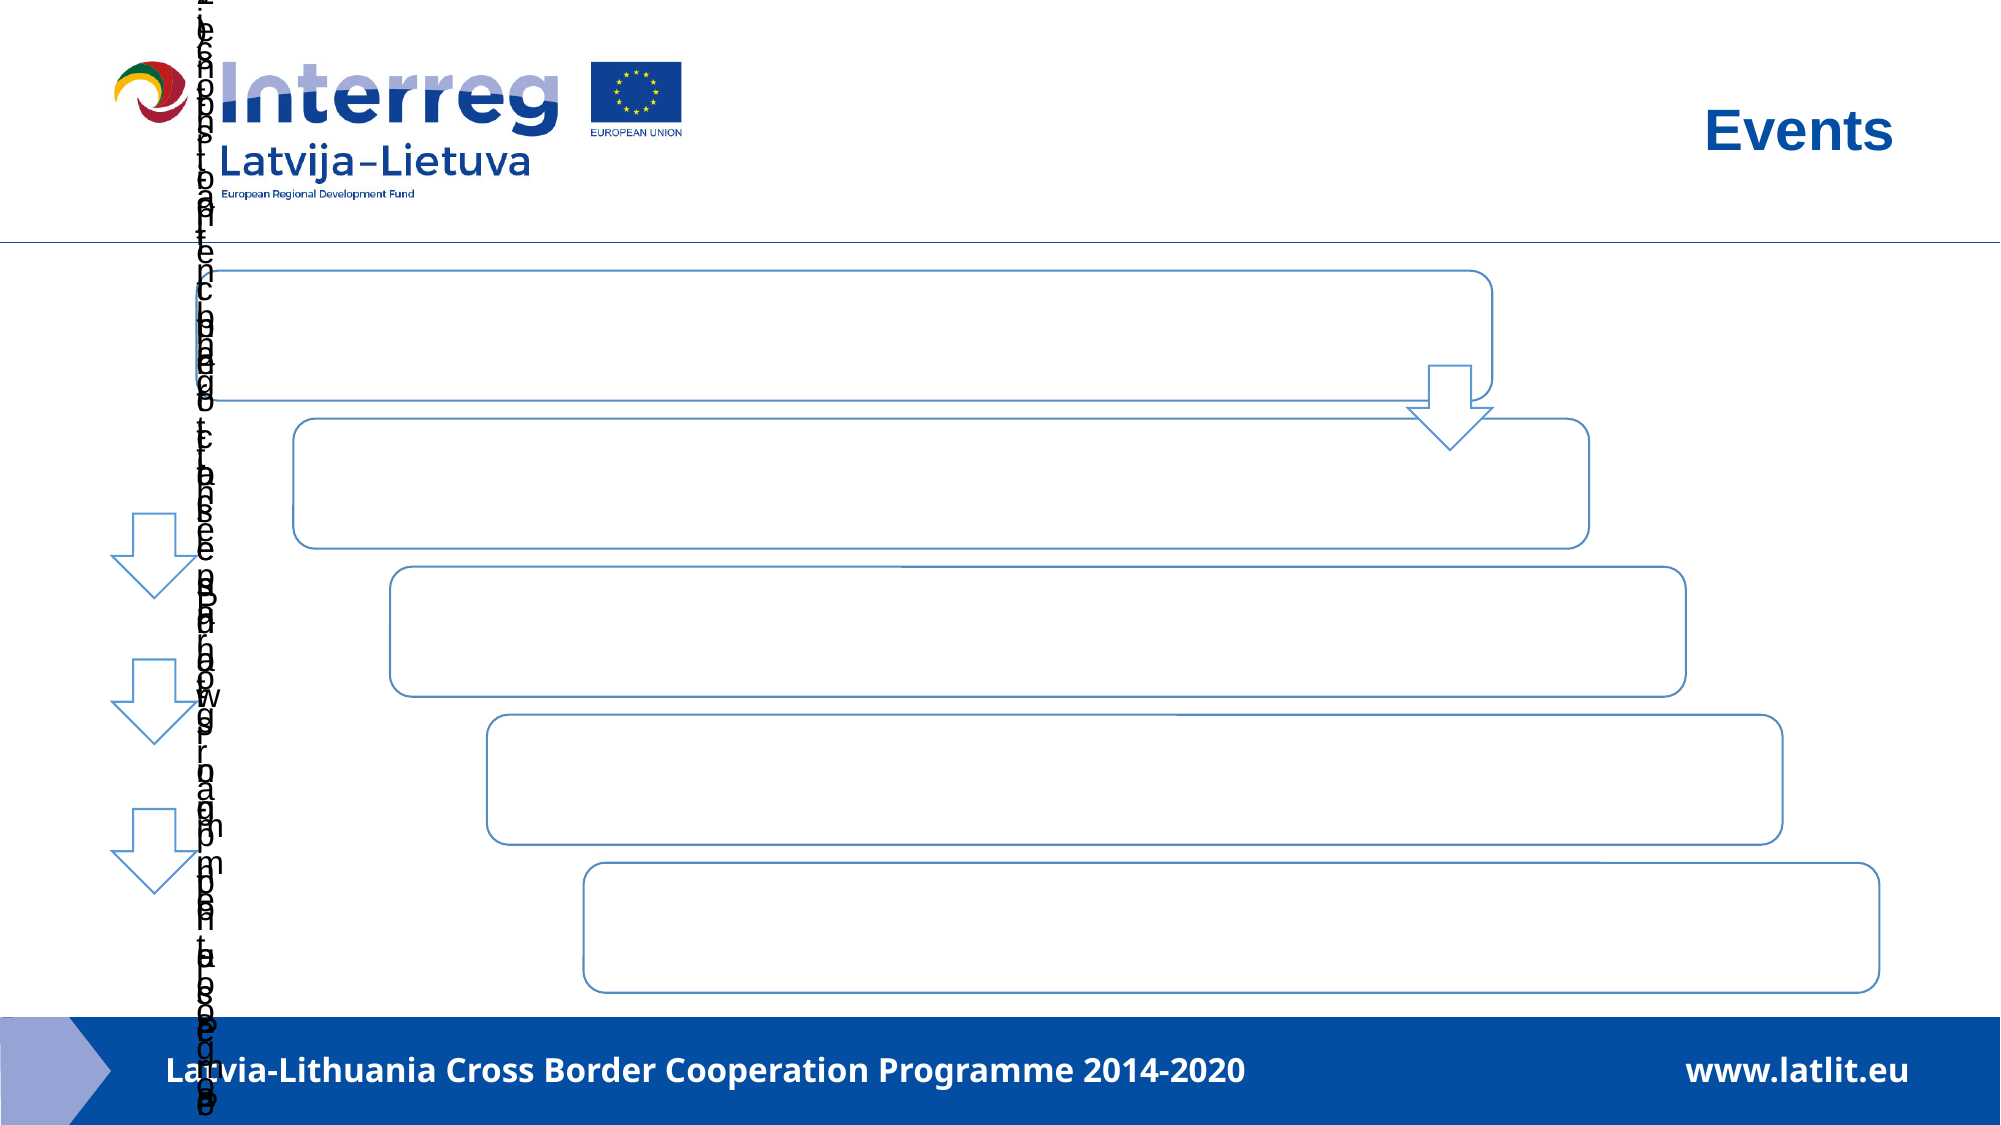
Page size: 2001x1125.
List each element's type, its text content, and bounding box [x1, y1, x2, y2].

picture [69, 16, 726, 231]
picture [201, 201, 209, 206]
text_box Events [699, 85, 1911, 170]
picture [201, 62, 209, 67]
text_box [196, 270, 1880, 993]
